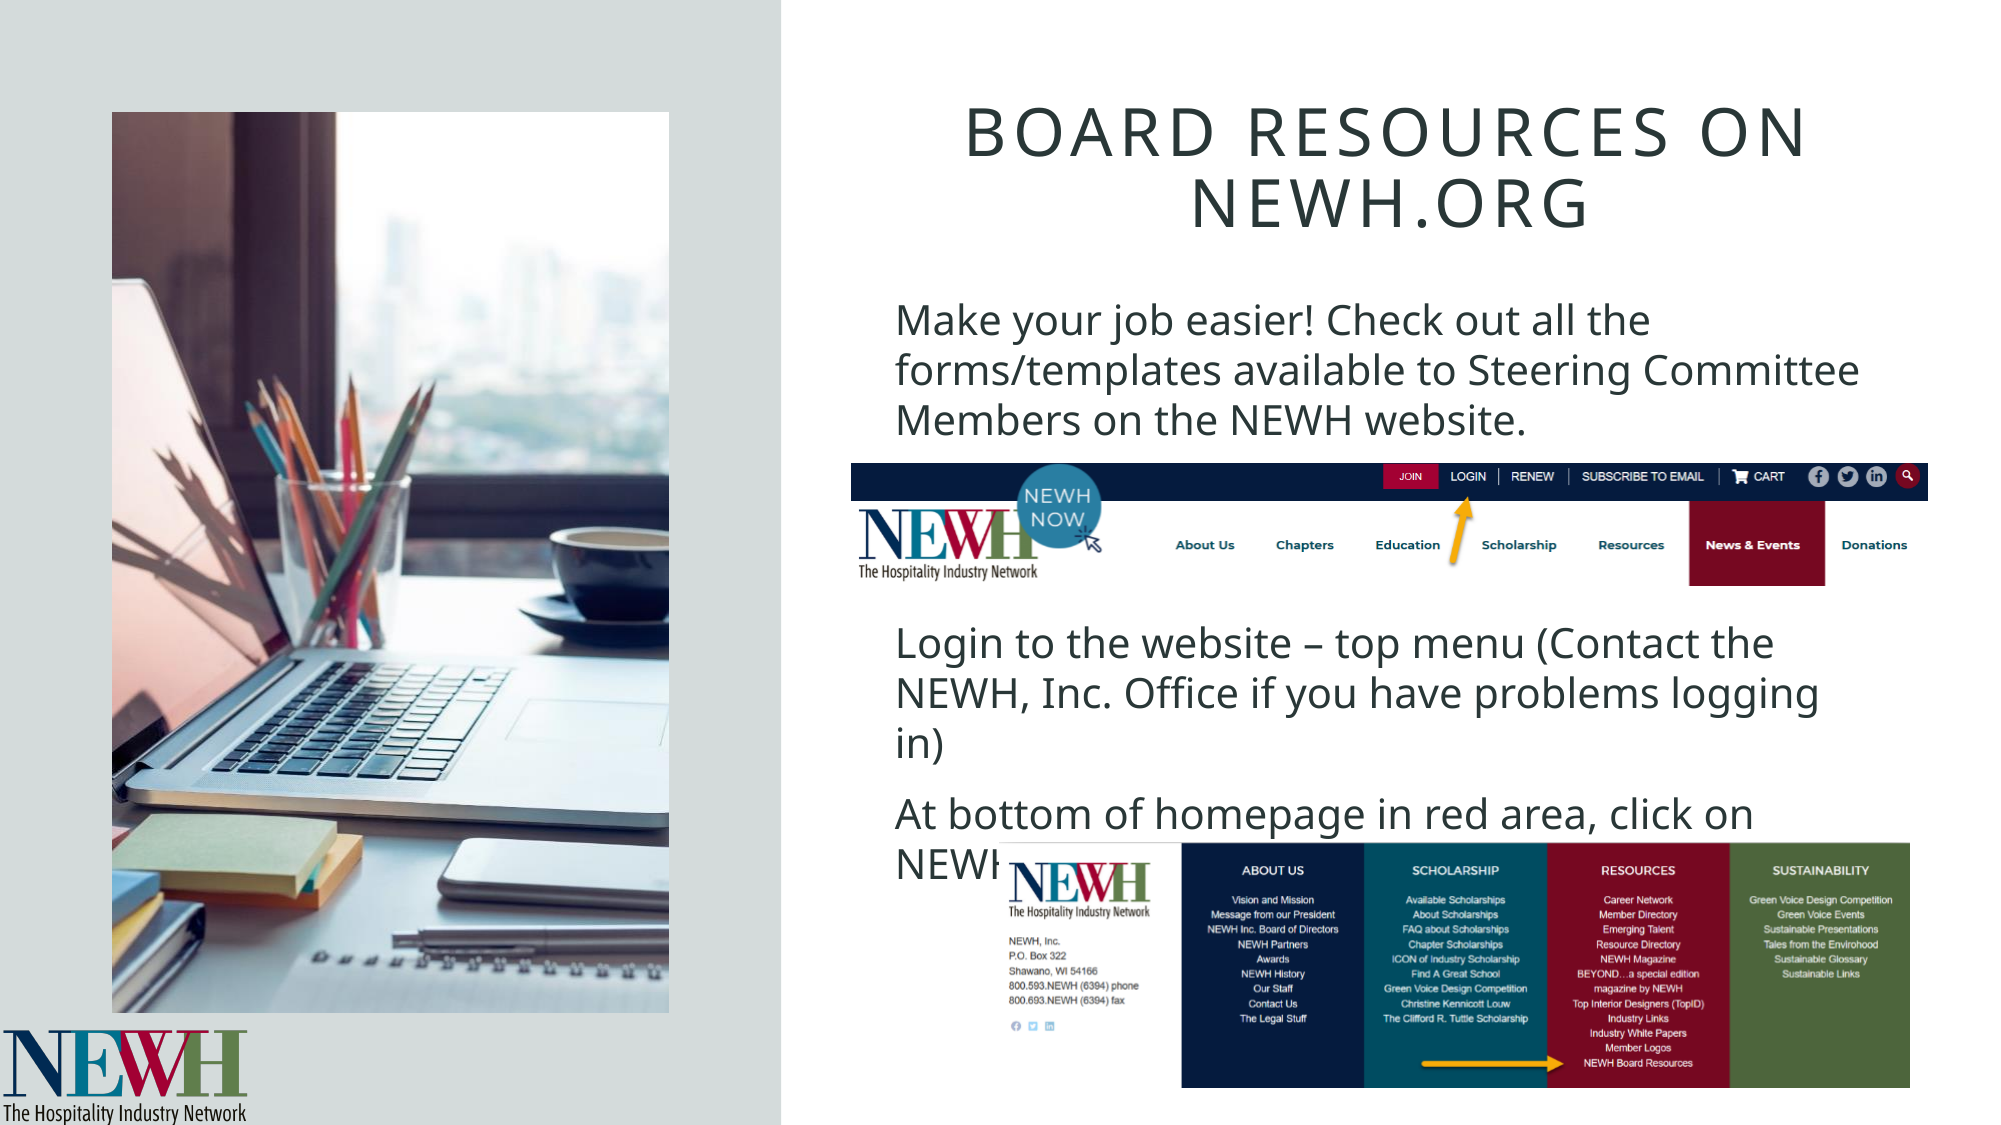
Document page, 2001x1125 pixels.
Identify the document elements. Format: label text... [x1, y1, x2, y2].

picture [1438, 1015, 1446, 1022]
picture [1444, 1001, 1484, 1007]
picture [1471, 970, 1500, 977]
picture [1477, 956, 1519, 965]
picture [1443, 911, 1498, 920]
text_box [0, 0, 782, 1125]
picture [1475, 985, 1527, 994]
picture [1384, 1015, 1400, 1022]
picture [1404, 1015, 1434, 1022]
picture [1407, 897, 1446, 904]
title Board resources on newh.org [887, 81, 1892, 250]
picture [1404, 926, 1422, 933]
list Make your job easier! Check out all the forms/templates available to Steering Committee Members on the NEWH website. Login to the website – top menu (Contact the NEWH, Inc. Office if you have problems logging in) At bottom of homepage in red area, click on NEWH Board Resources [879, 285, 1892, 463]
picture [1413, 867, 1423, 875]
picture [1414, 911, 1439, 918]
picture [1387, 985, 1411, 992]
picture [1415, 942, 1443, 949]
picture [1443, 970, 1467, 977]
picture [851, 463, 1928, 586]
picture [1431, 956, 1465, 965]
list Make your job easier! Check out all the forms/templates available to Steering Committee Members on the NEWH website. Login to the website – top menu (Contact the NEWH, Inc. Office if you have problems logging in) At bottom of homepage in red area, click on NEWH Board Resources [879, 586, 1892, 1032]
picture [1426, 926, 1449, 933]
picture [1444, 867, 1481, 875]
picture [1442, 985, 1471, 994]
picture [1424, 867, 1431, 875]
picture [1450, 897, 1505, 904]
picture [1420, 956, 1428, 962]
picture [1412, 970, 1419, 977]
picture [1487, 1002, 1510, 1007]
picture [1477, 1015, 1528, 1024]
picture [1489, 867, 1499, 874]
picture [1403, 1000, 1440, 1007]
picture [1415, 985, 1438, 992]
picture [1453, 926, 1509, 935]
picture [1419, 971, 1430, 977]
text_box [782, 0, 2000, 1125]
picture [1405, 955, 1416, 962]
picture [1435, 867, 1443, 875]
picture [1456, 1015, 1473, 1022]
picture [0, 112, 669, 1125]
picture [999, 842, 1910, 1088]
picture [1447, 941, 1503, 950]
picture [1469, 955, 1476, 963]
